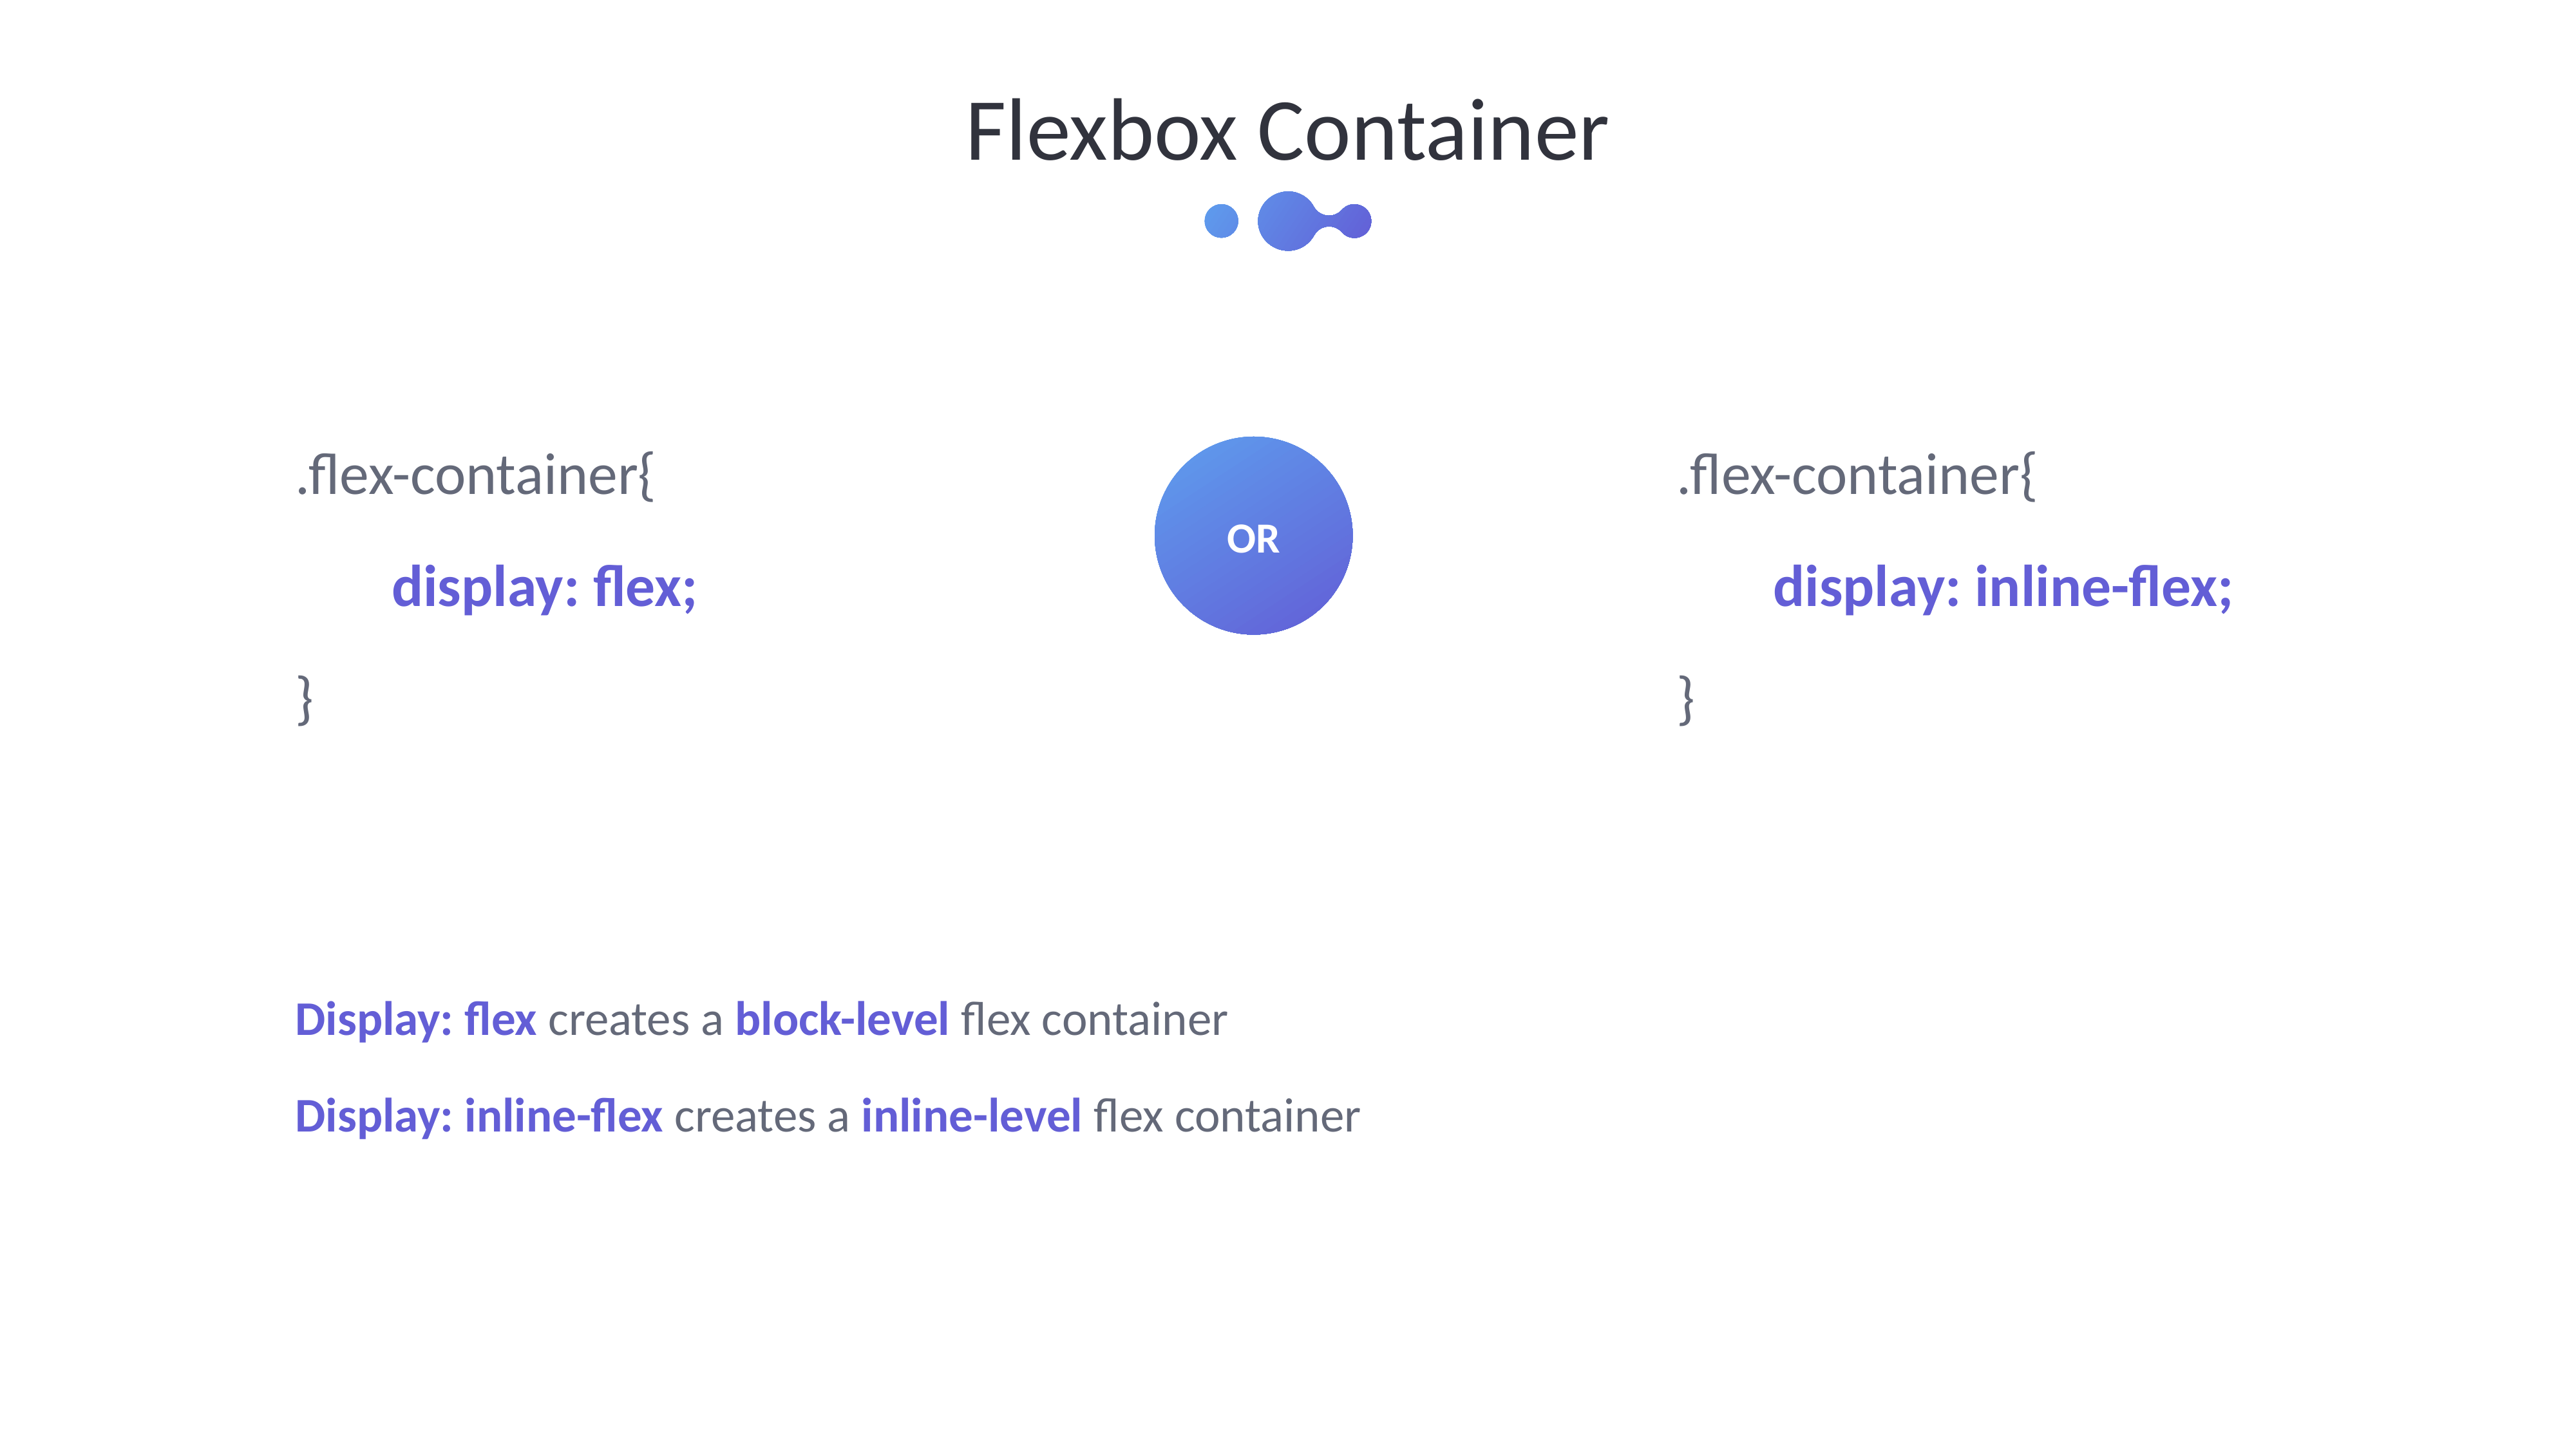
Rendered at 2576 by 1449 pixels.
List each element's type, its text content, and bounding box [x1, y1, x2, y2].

text_box OR [1155, 437, 1353, 635]
text_box Flexbox Container [806, 66, 1770, 184]
text_box .flex-container{ display: inline-flex; } [1671, 415, 2283, 735]
text_box [1258, 191, 1372, 251]
text_box [1204, 204, 1238, 238]
text_box Display: flex creates a block-level flex container Display: inline-flex creates a inline-level flex container [290, 970, 2283, 1147]
text_box .flex-container{ display: flex; } [290, 415, 902, 735]
